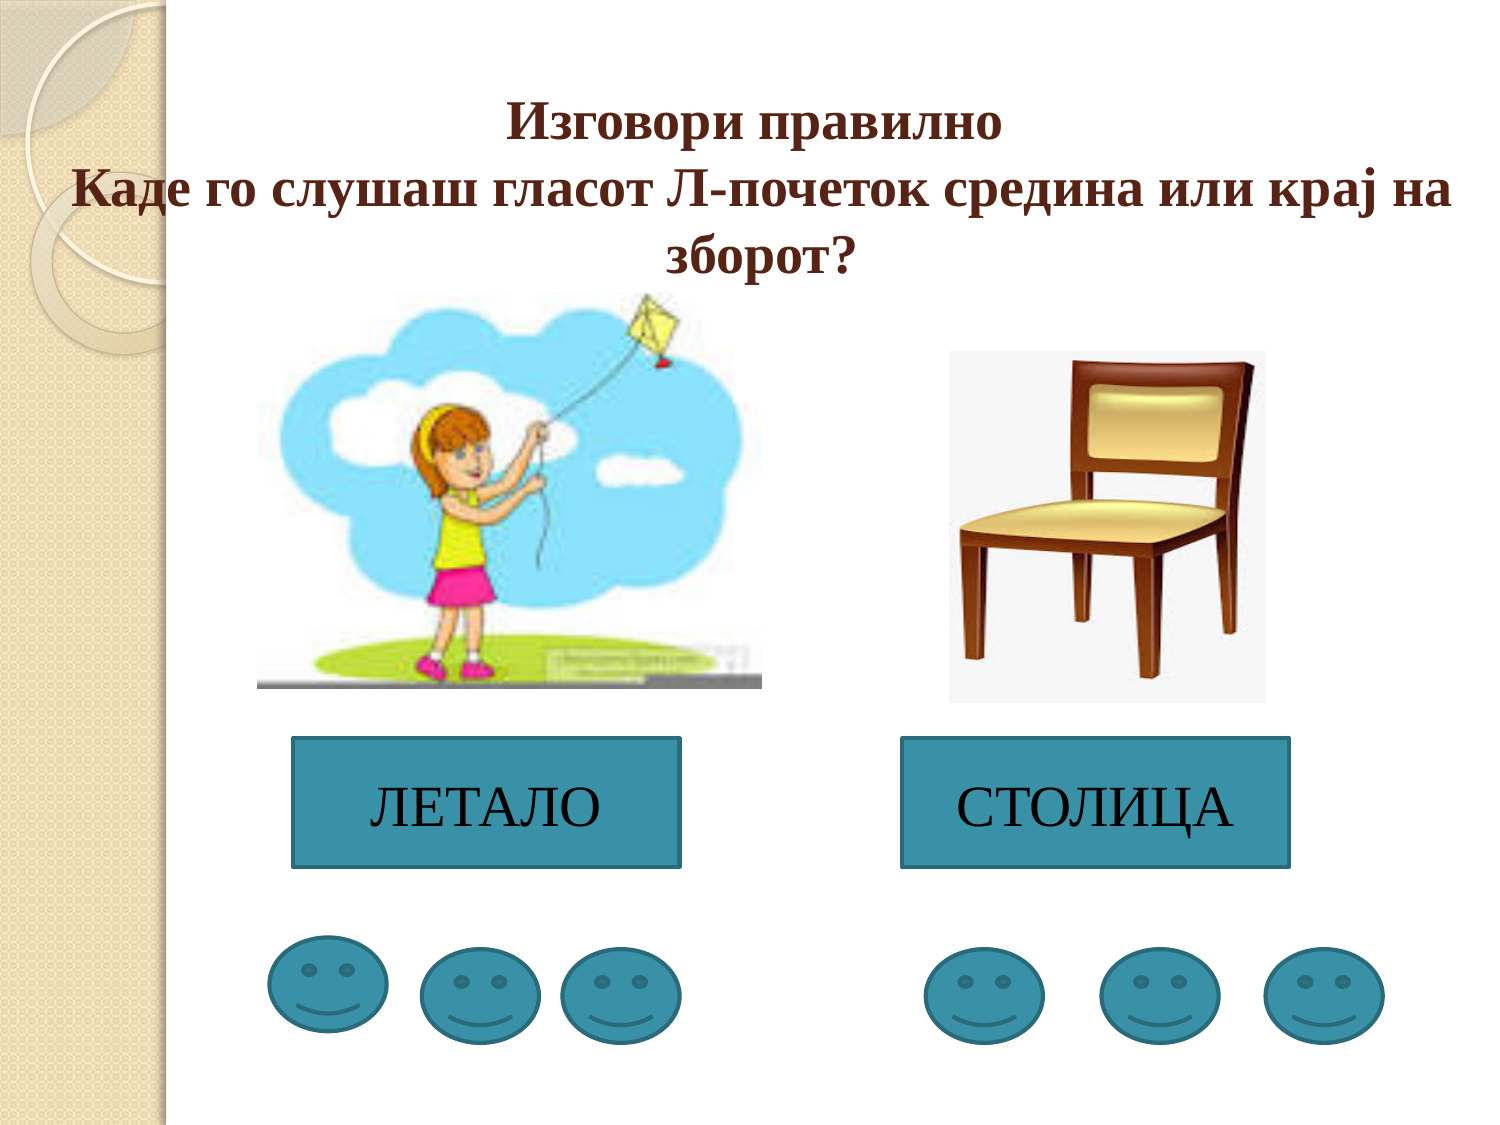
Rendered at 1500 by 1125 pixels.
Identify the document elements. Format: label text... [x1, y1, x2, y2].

picture [948, 351, 1266, 704]
text_box [267, 935, 389, 1034]
text_box [419, 947, 542, 1046]
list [257, 292, 762, 689]
text_box СТОЛИЦА [900, 736, 1291, 869]
text_box [560, 947, 682, 1046]
text_box [923, 947, 1046, 1046]
text_box ЛЕТАЛО [291, 736, 682, 869]
text_box [1099, 947, 1221, 1046]
text_box [1263, 947, 1385, 1046]
title Изговори правилно Каде го слушаш гласот Л-почеток средина или крај на зборот? [50, 75, 1475, 293]
